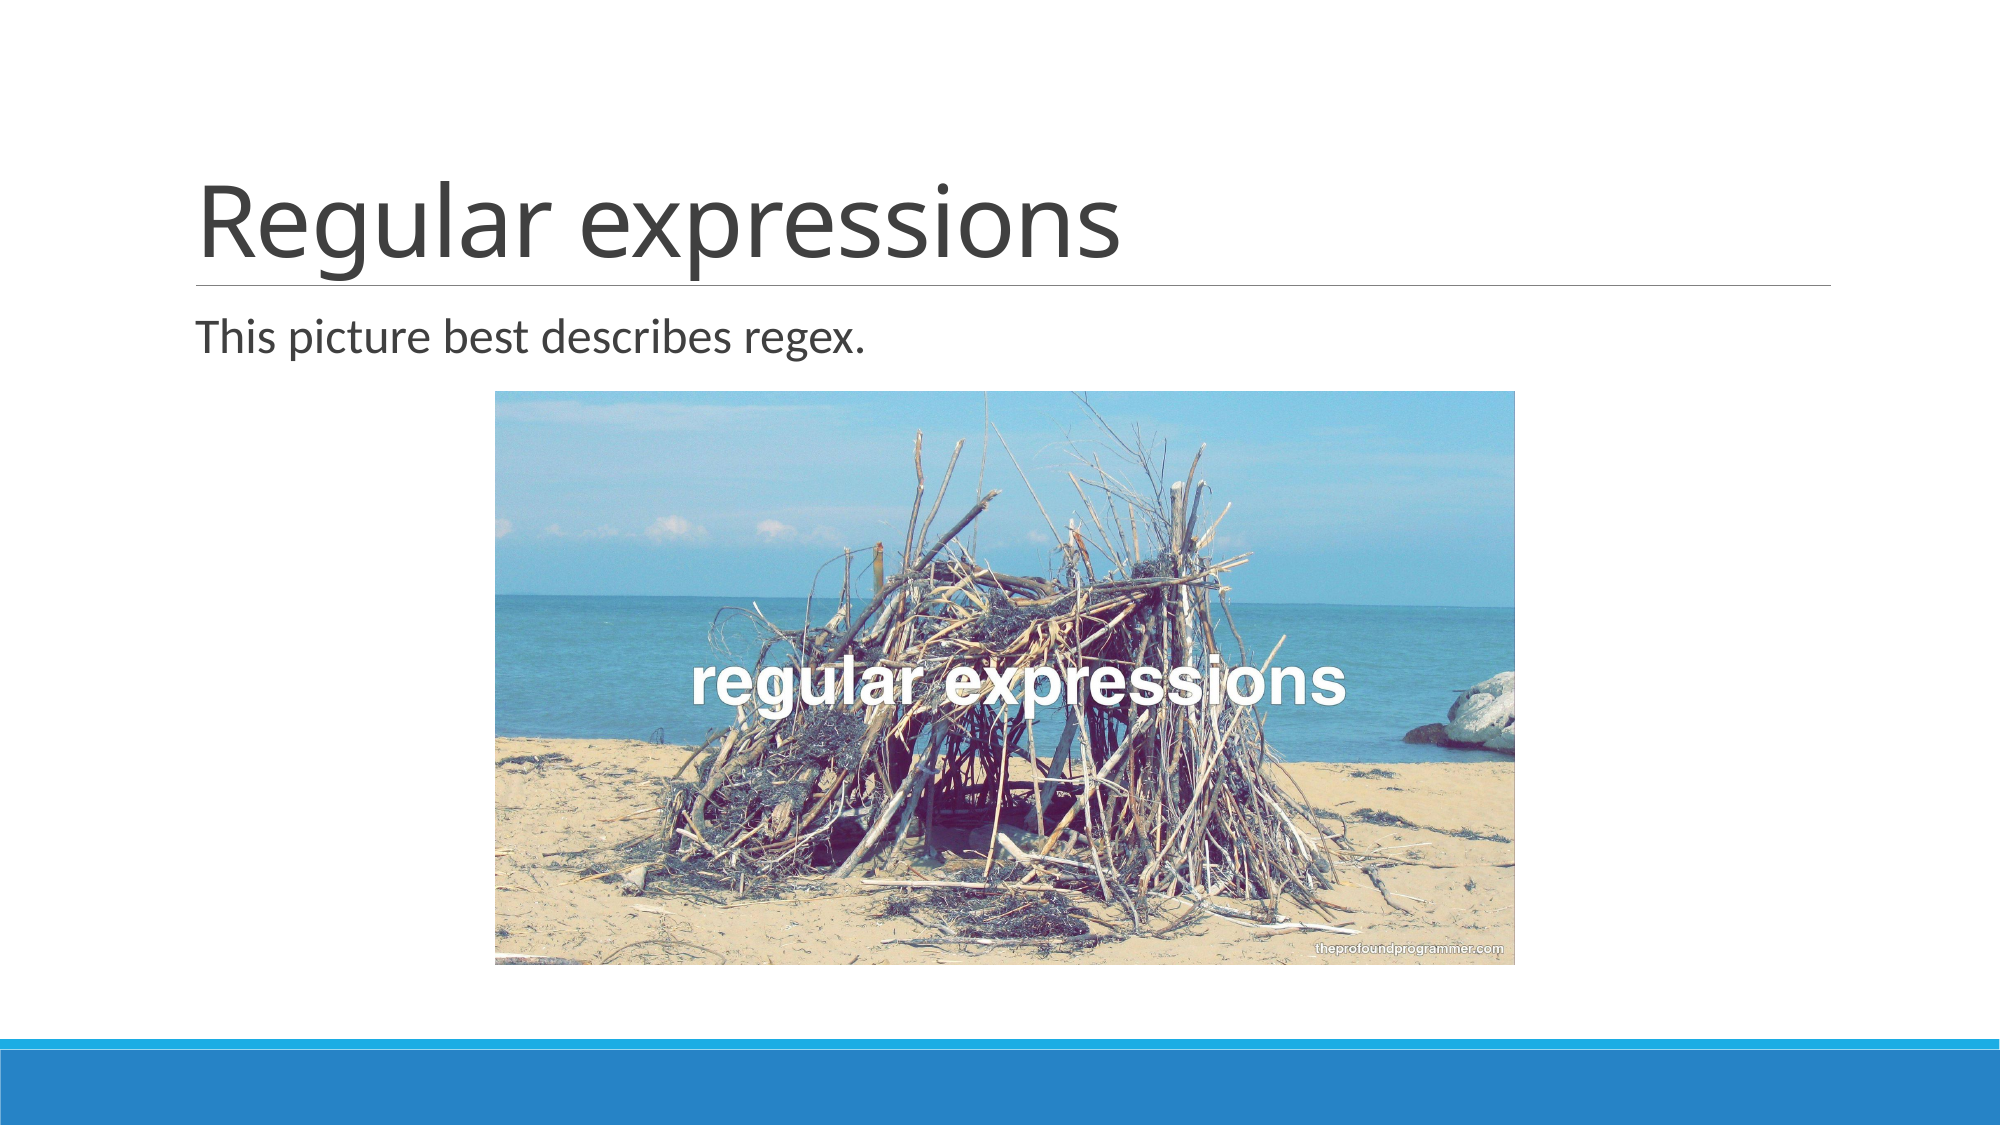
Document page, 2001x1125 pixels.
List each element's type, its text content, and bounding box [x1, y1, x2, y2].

title Regular expressions [180, 47, 1830, 285]
list This picture best describes regex. [180, 302, 1830, 392]
picture [494, 390, 1516, 966]
